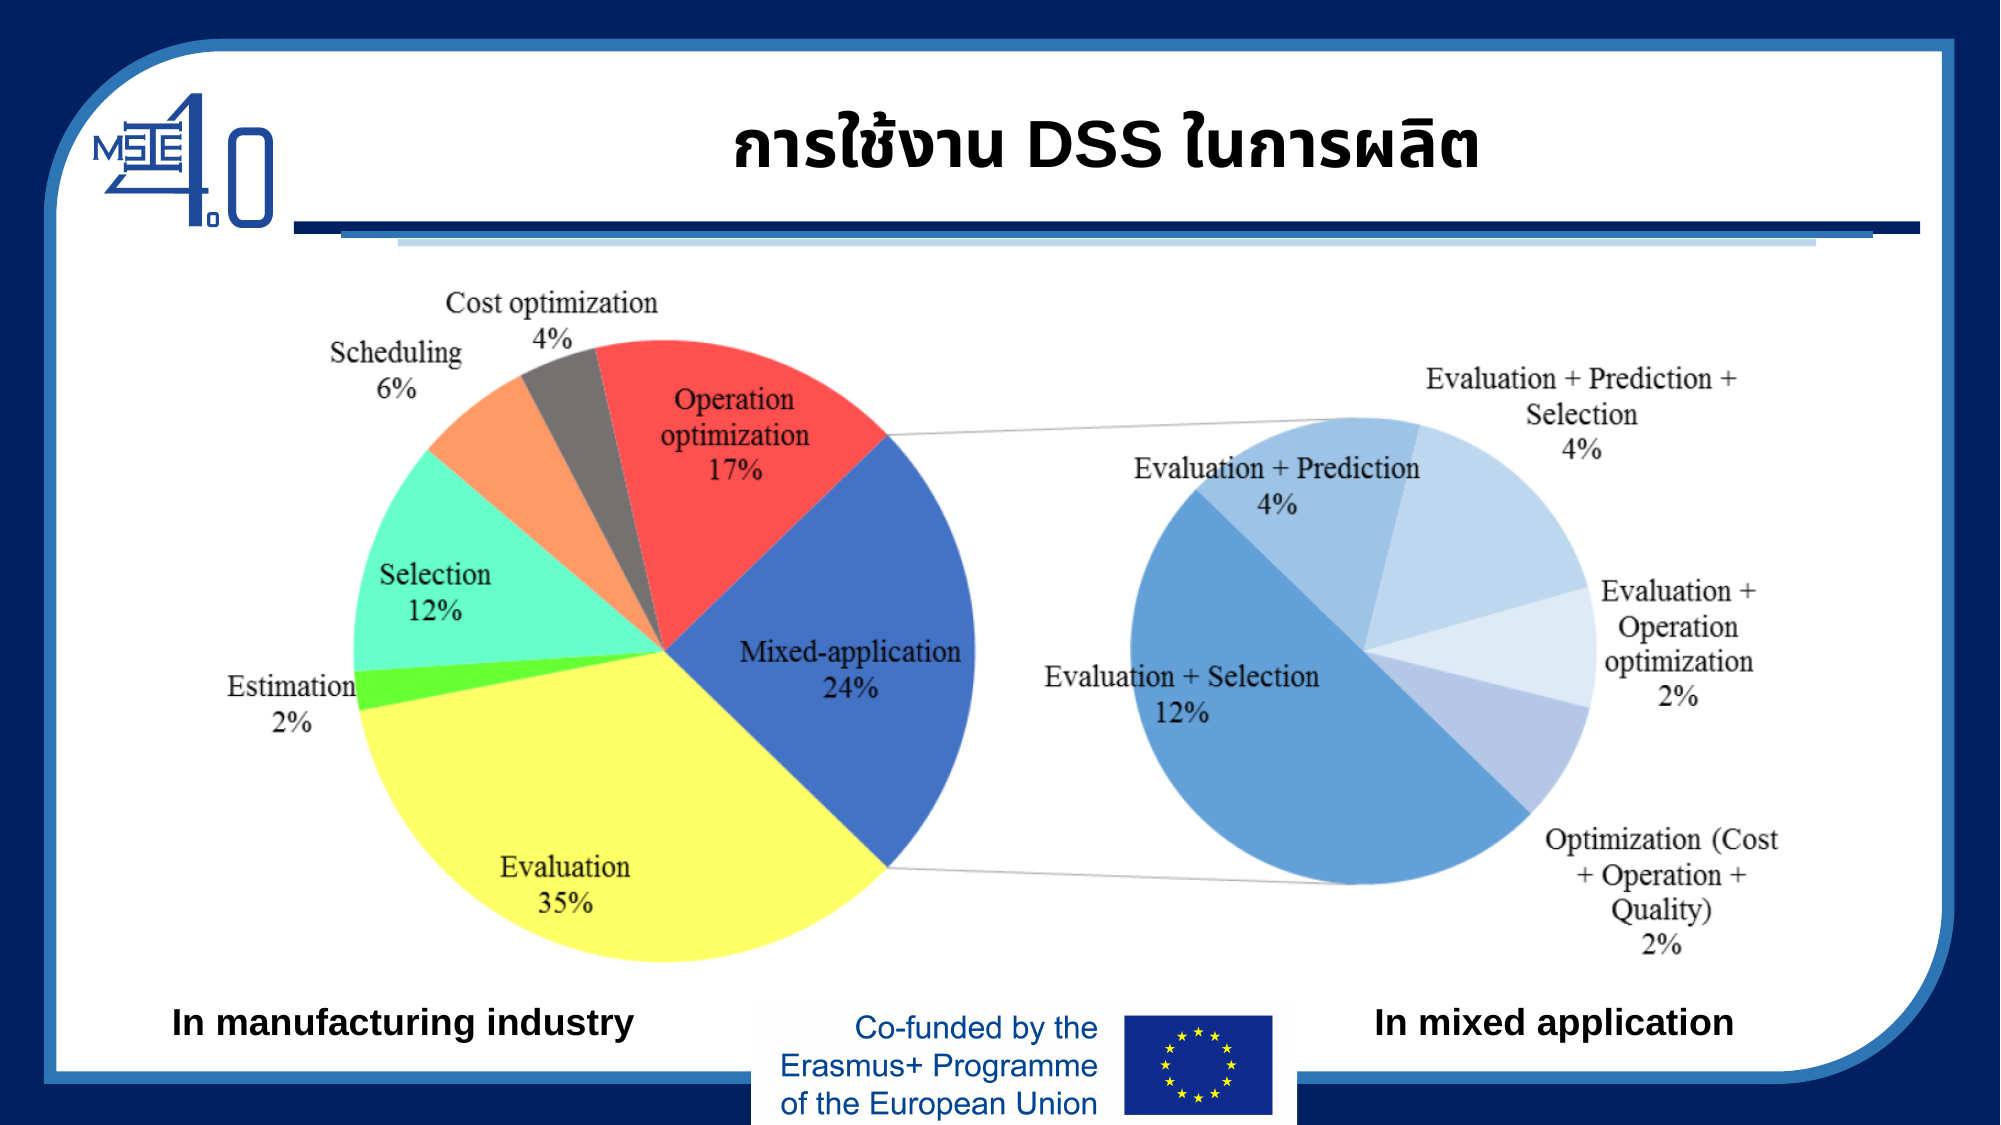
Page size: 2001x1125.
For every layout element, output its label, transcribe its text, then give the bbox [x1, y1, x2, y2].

text_box In mixed application [1359, 990, 1756, 1051]
title การใช้งาน DSS ในการผลิต [294, 73, 1921, 220]
picture [205, 288, 1795, 970]
text_box In manufacturing industry [157, 990, 718, 1051]
picture [751, 1003, 1298, 1125]
